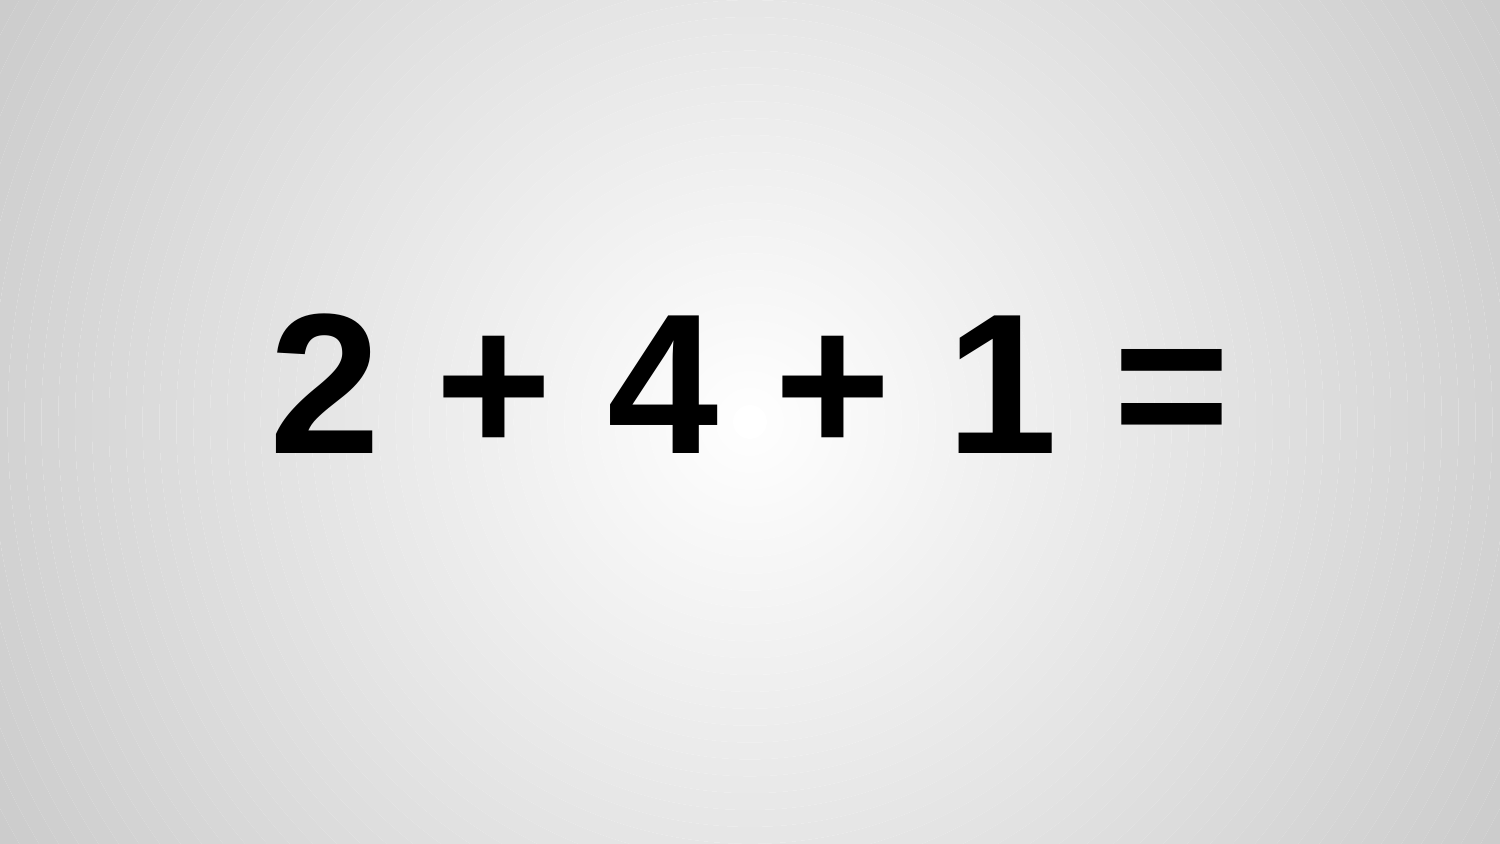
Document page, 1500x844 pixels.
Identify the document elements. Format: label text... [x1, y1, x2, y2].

title 2 + 4 + 1 = [112, 318, 1388, 509]
